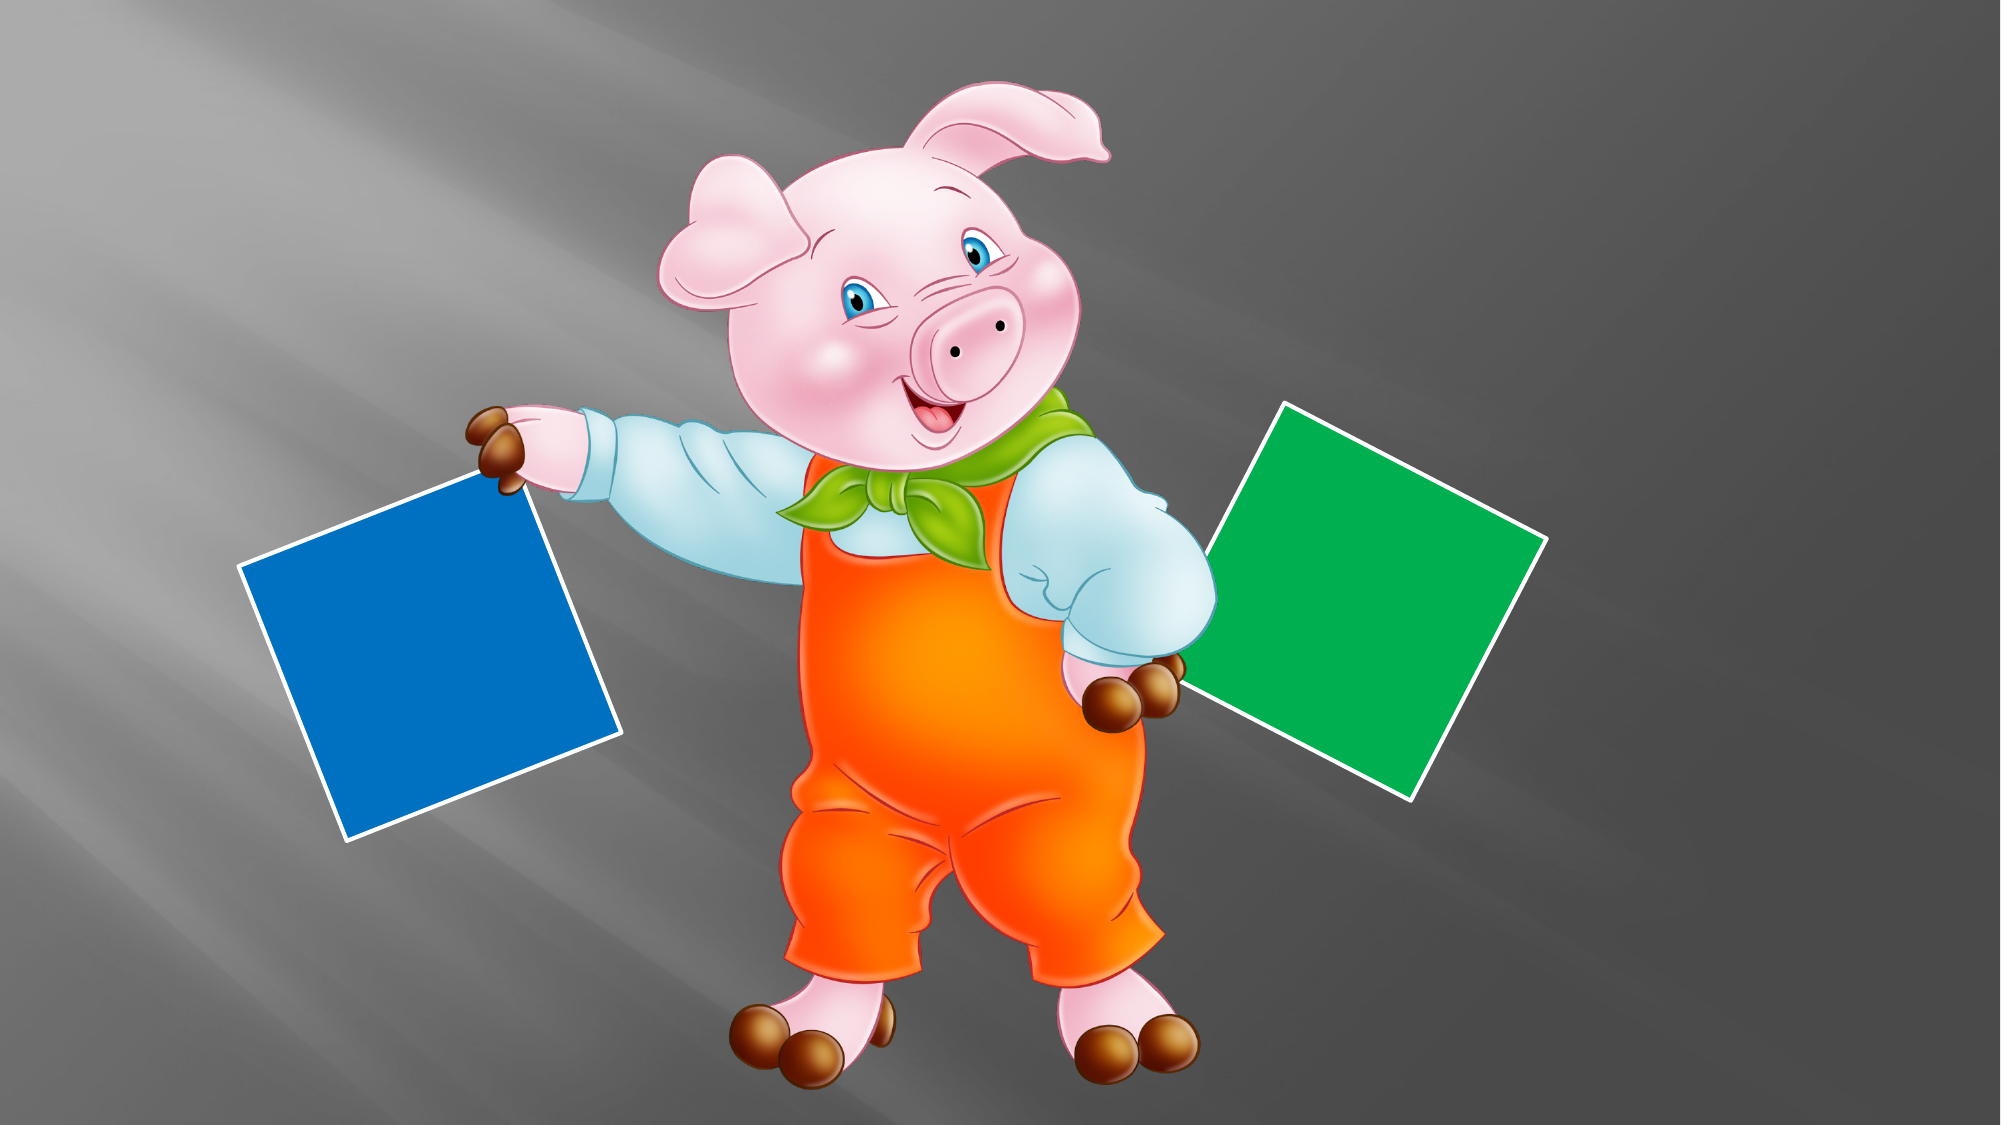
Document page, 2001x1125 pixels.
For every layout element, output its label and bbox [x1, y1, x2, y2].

text_box [236, 525, 336, 820]
text_box [1445, 483, 1549, 740]
picture [336, 61, 1401, 1125]
